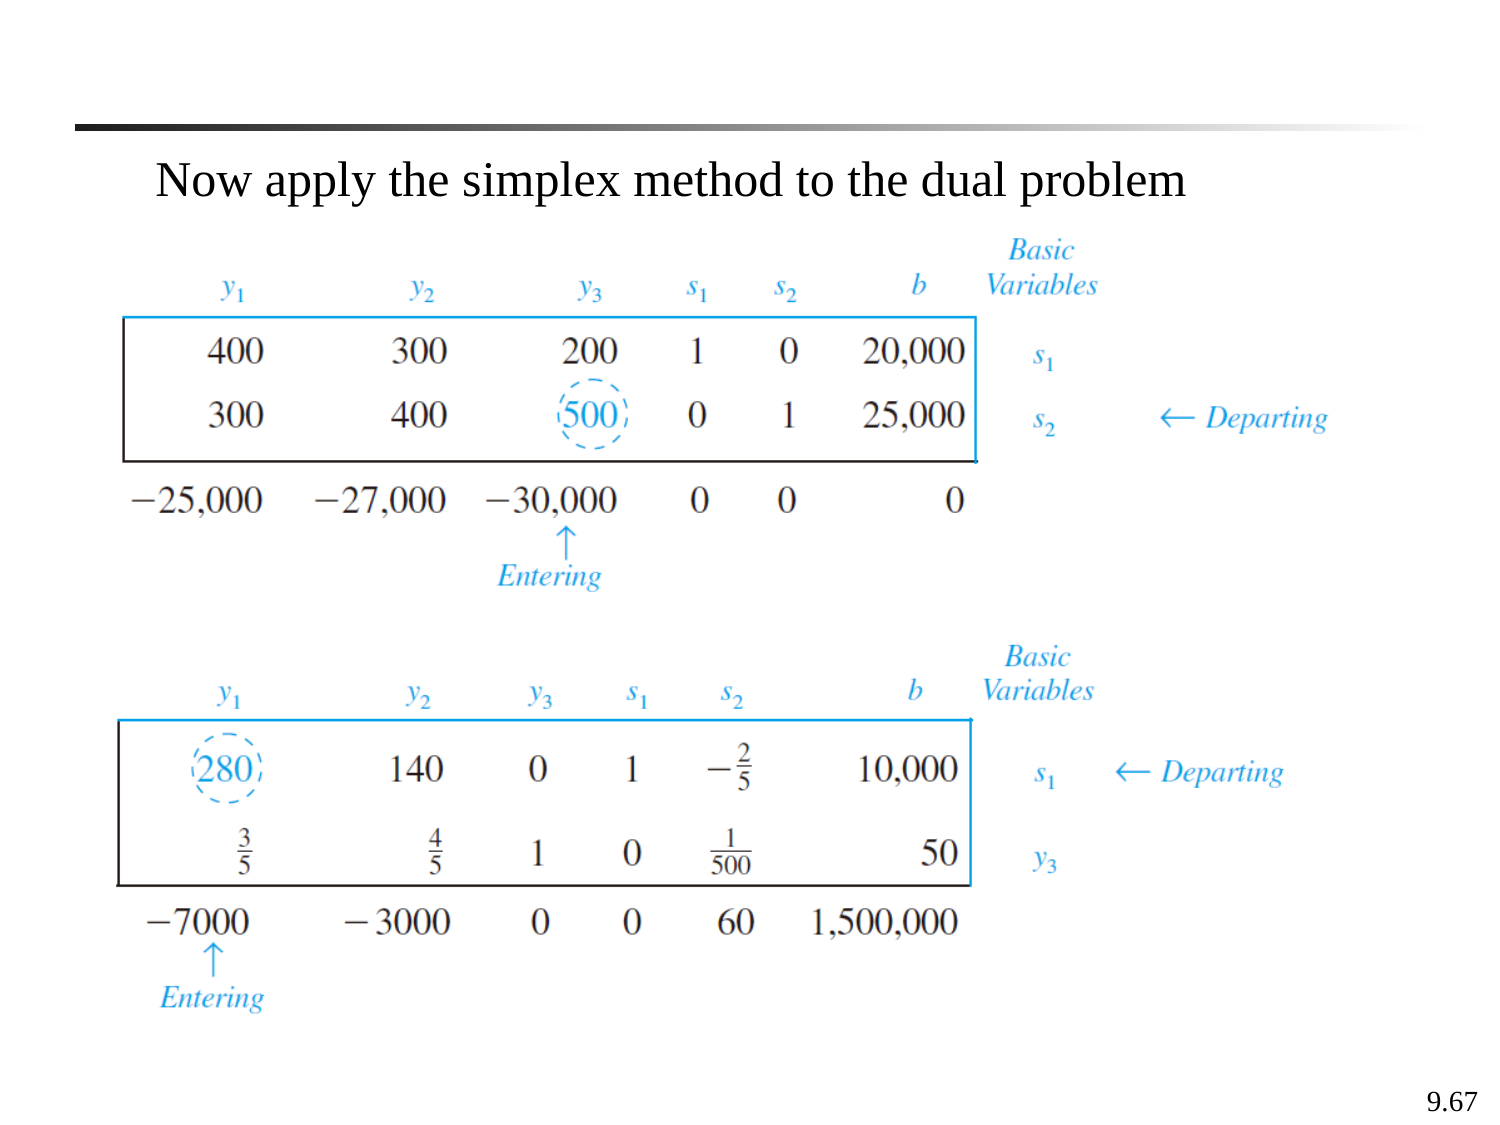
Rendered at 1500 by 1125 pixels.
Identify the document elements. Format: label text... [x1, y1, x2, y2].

picture [105, 640, 1286, 1020]
text_box 9.67 [1393, 1049, 1500, 1125]
text_box Now apply the simplex method to the dual problem [140, 133, 1243, 215]
picture [115, 222, 1337, 597]
